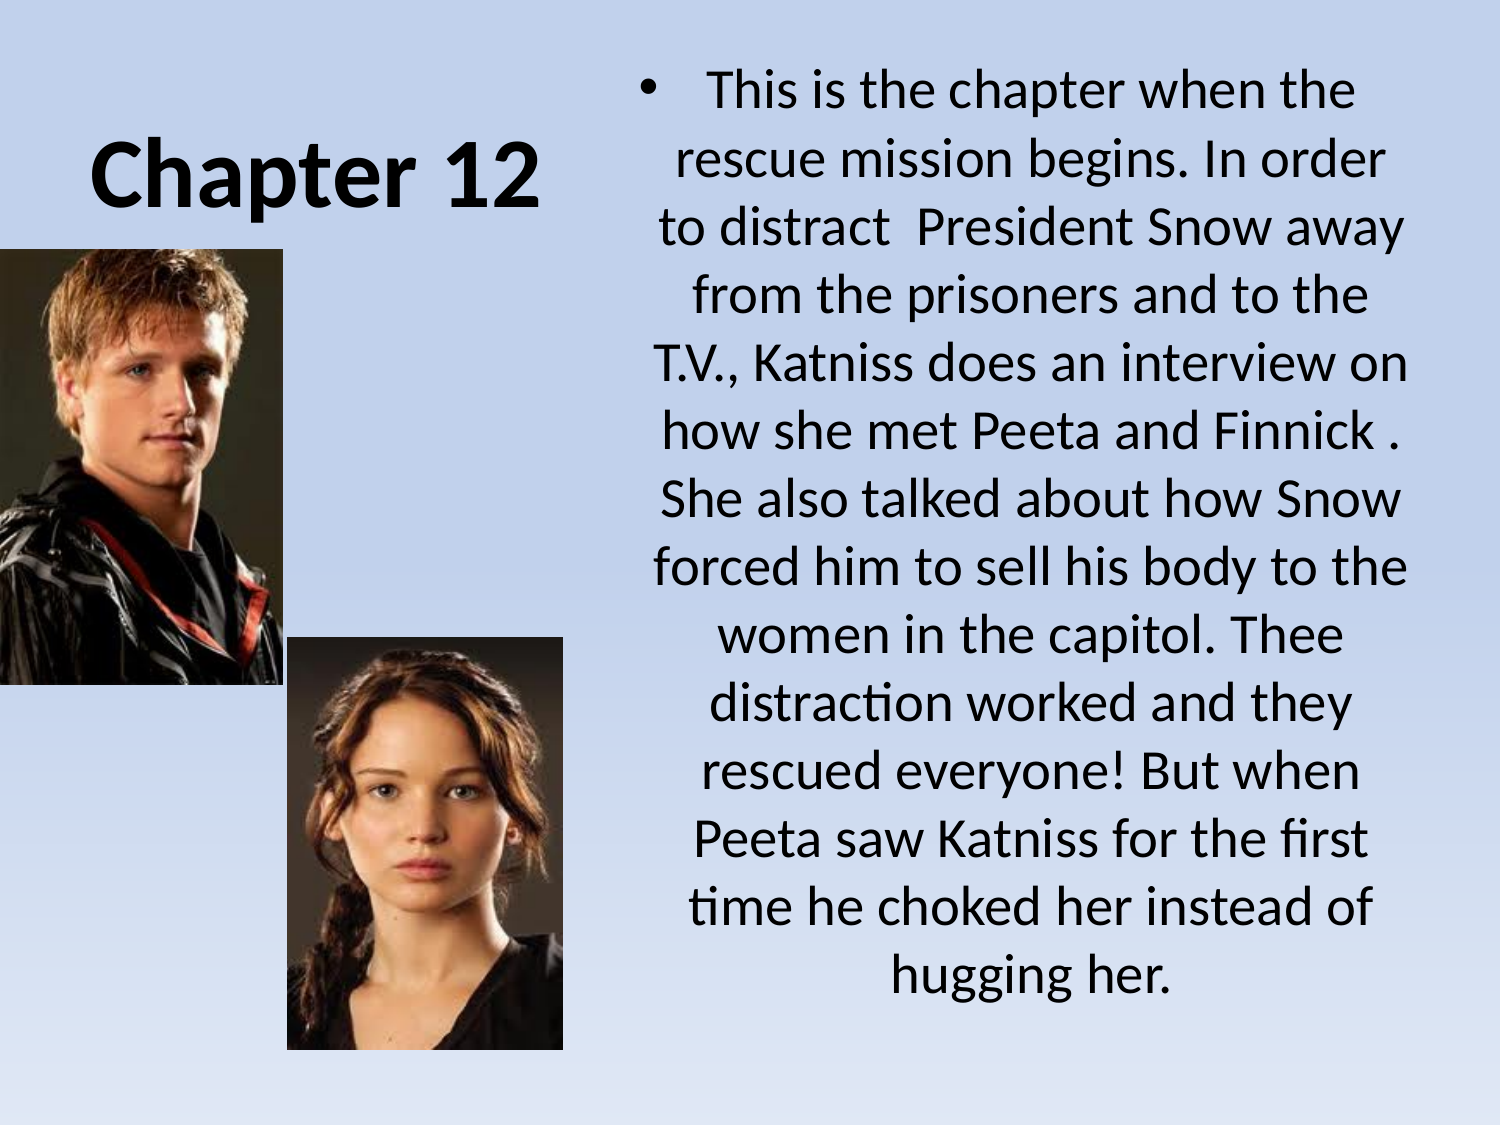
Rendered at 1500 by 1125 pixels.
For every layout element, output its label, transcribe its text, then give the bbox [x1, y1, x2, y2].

title Chapter 12 [74, 44, 569, 236]
picture [0, 249, 284, 685]
list This is the chapter when the rescue mission begins. In order to distract President Snow away from the prisoners and to the T.V., Katniss does an interview on how she met Peeta and Finnick . She also talked about how Snow forced him to sell his body to the women in the capitol. Thee distraction worked and they rescued everyone! But when Peeta saw Katniss for the first time he choked her instead of hugging her. [586, 44, 1426, 1026]
picture [287, 637, 563, 1051]
